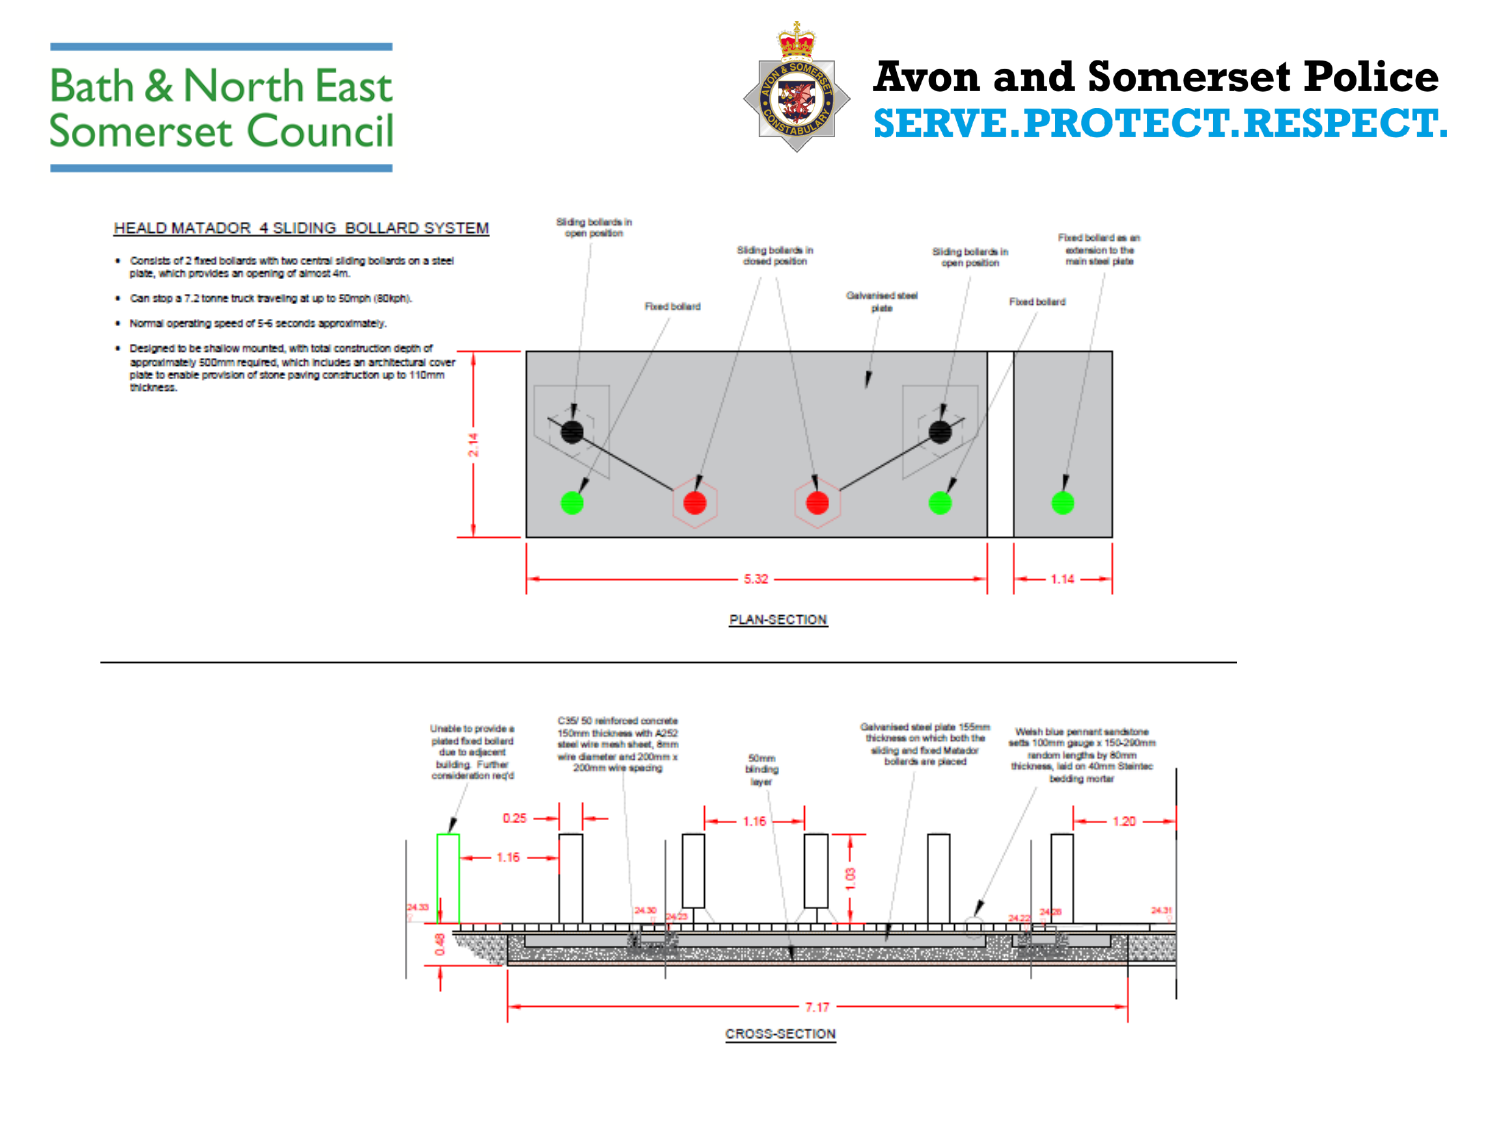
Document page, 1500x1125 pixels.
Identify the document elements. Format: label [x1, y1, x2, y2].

picture [738, 21, 1447, 159]
picture [100, 207, 1238, 1055]
picture [34, 31, 408, 184]
